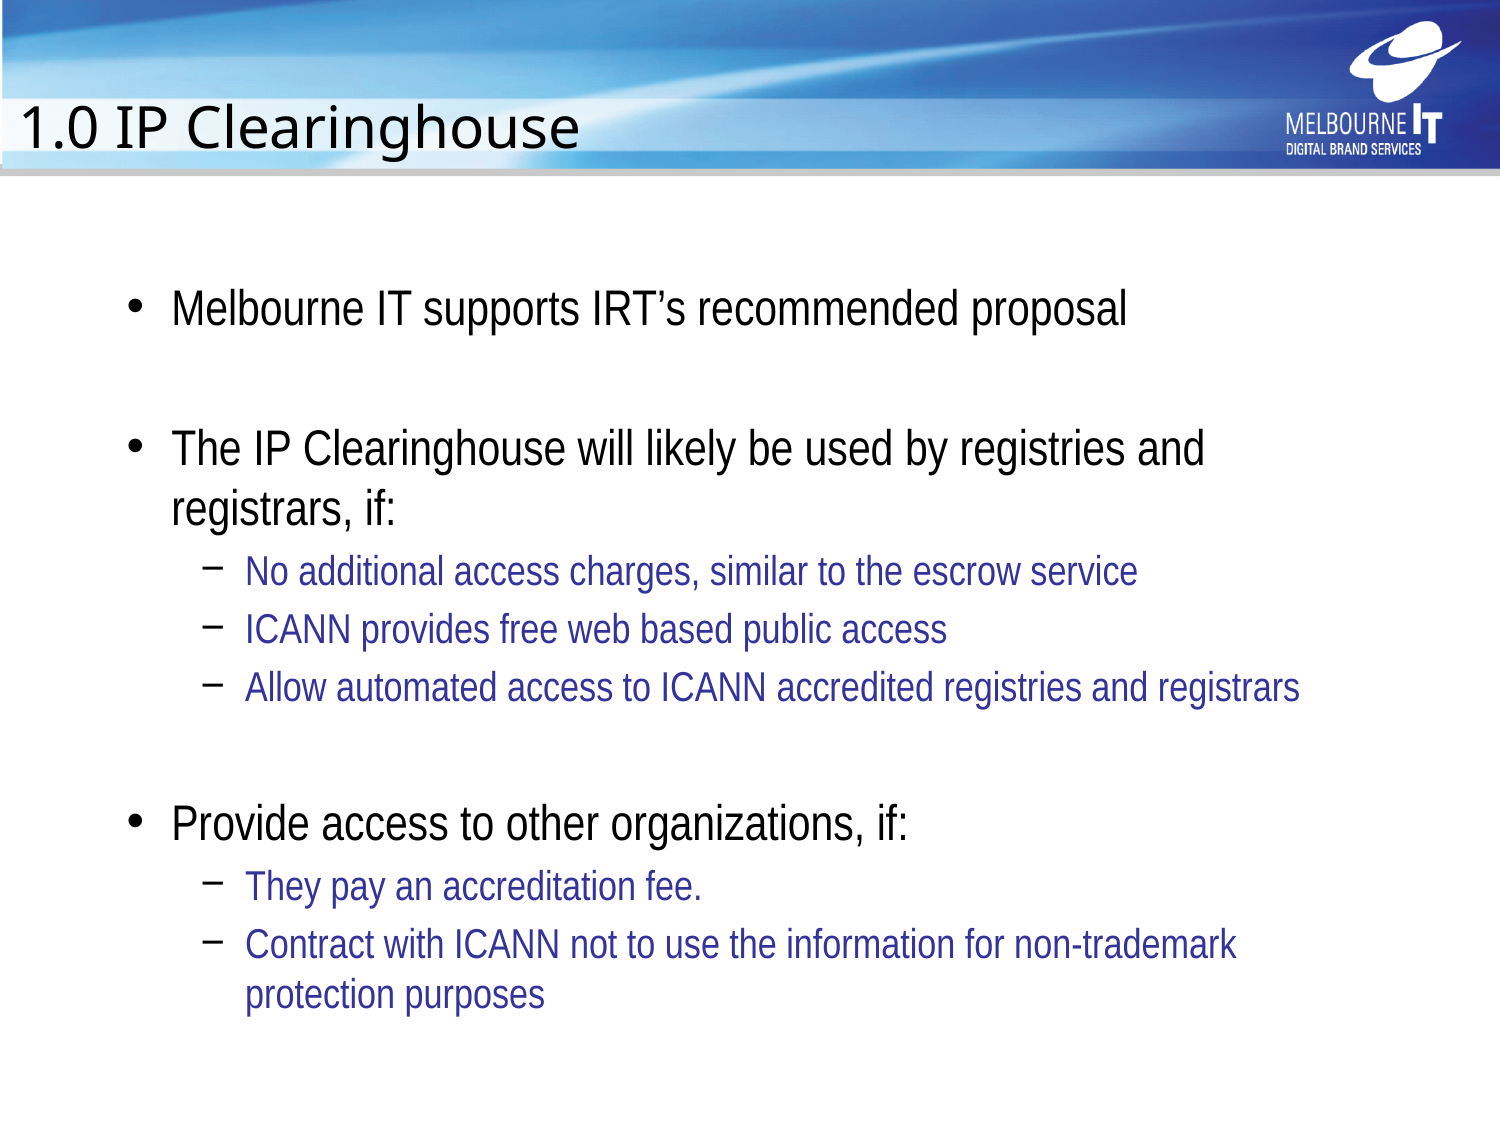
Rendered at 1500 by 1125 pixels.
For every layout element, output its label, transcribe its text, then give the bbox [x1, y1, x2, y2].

title 1.0 IP Clearinghouse [2, 81, 1091, 169]
picture [0, 0, 1500, 174]
list Melbourne IT supports IRT’s recommended proposal The IP Clearinghouse will likely be used by registries and registrars, if: No additional access charges, similar to the escrow service ICANN provides free web based public access Allow automated access to ICANN accredited registries and registrars Provide access to other organizations, if: They pay an accreditation fee. Contract with ICANN not to use the information for non-trademark protection purposes [111, 267, 1384, 1067]
